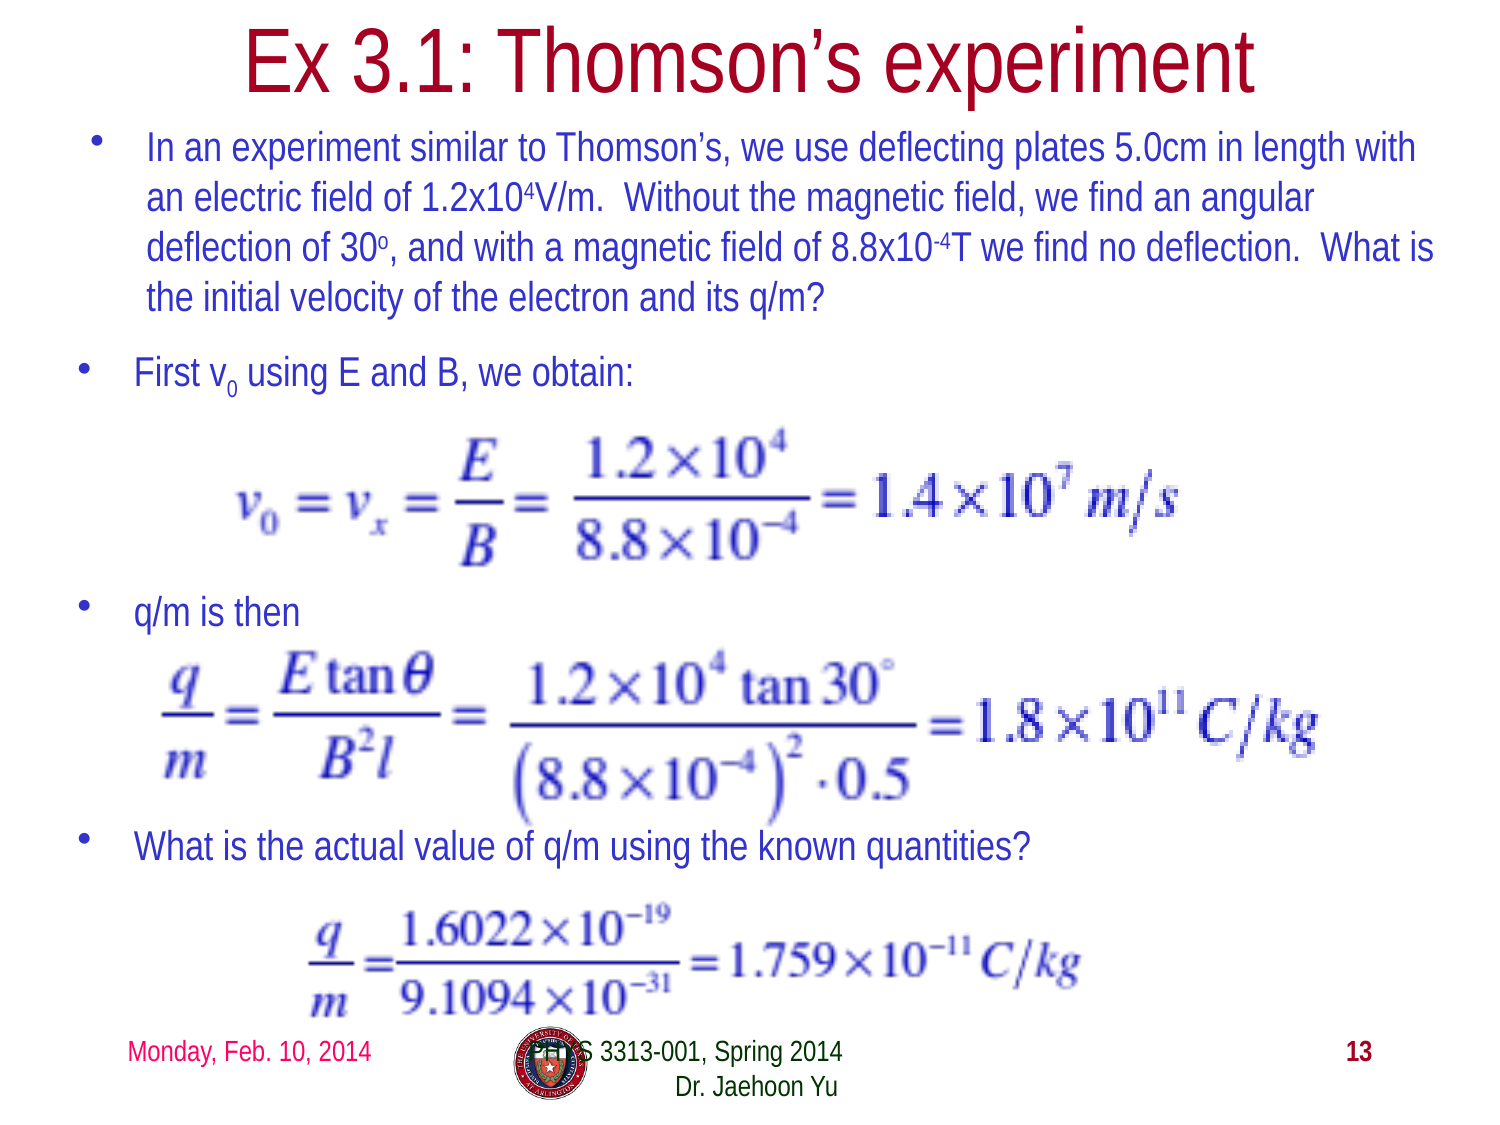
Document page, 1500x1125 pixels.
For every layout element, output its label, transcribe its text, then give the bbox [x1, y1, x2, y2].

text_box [968, 674, 1323, 763]
text_box First v0 using E and B, we obtain: q/m is then What is the actual value of q/m using the known quantities? [62, 337, 1463, 575]
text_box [391, 890, 1088, 1026]
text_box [564, 412, 861, 573]
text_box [504, 637, 970, 832]
footer PHYS 3313-001, Spring 2014 Dr. Jaehoon Yu [512, 1034, 988, 1101]
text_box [229, 424, 555, 576]
list In an experiment similar to Thomson’s, we use deflecting plates 5.0cm in length with an electric field of 1.2x104V/m. Without the magnetic field, we find an angular deflection of 30o, and with a magnetic field of 8.8x10-4T we find no deflection. What is the initial velocity of the electron and its q/m? [74, 112, 1451, 337]
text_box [299, 898, 386, 1026]
title Ex 3.1: Thomson’s experiment [74, 0, 1426, 126]
slide_number 13 [1074, 1024, 1388, 1101]
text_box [865, 449, 1186, 538]
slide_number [112, 1024, 426, 1101]
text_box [152, 637, 492, 788]
